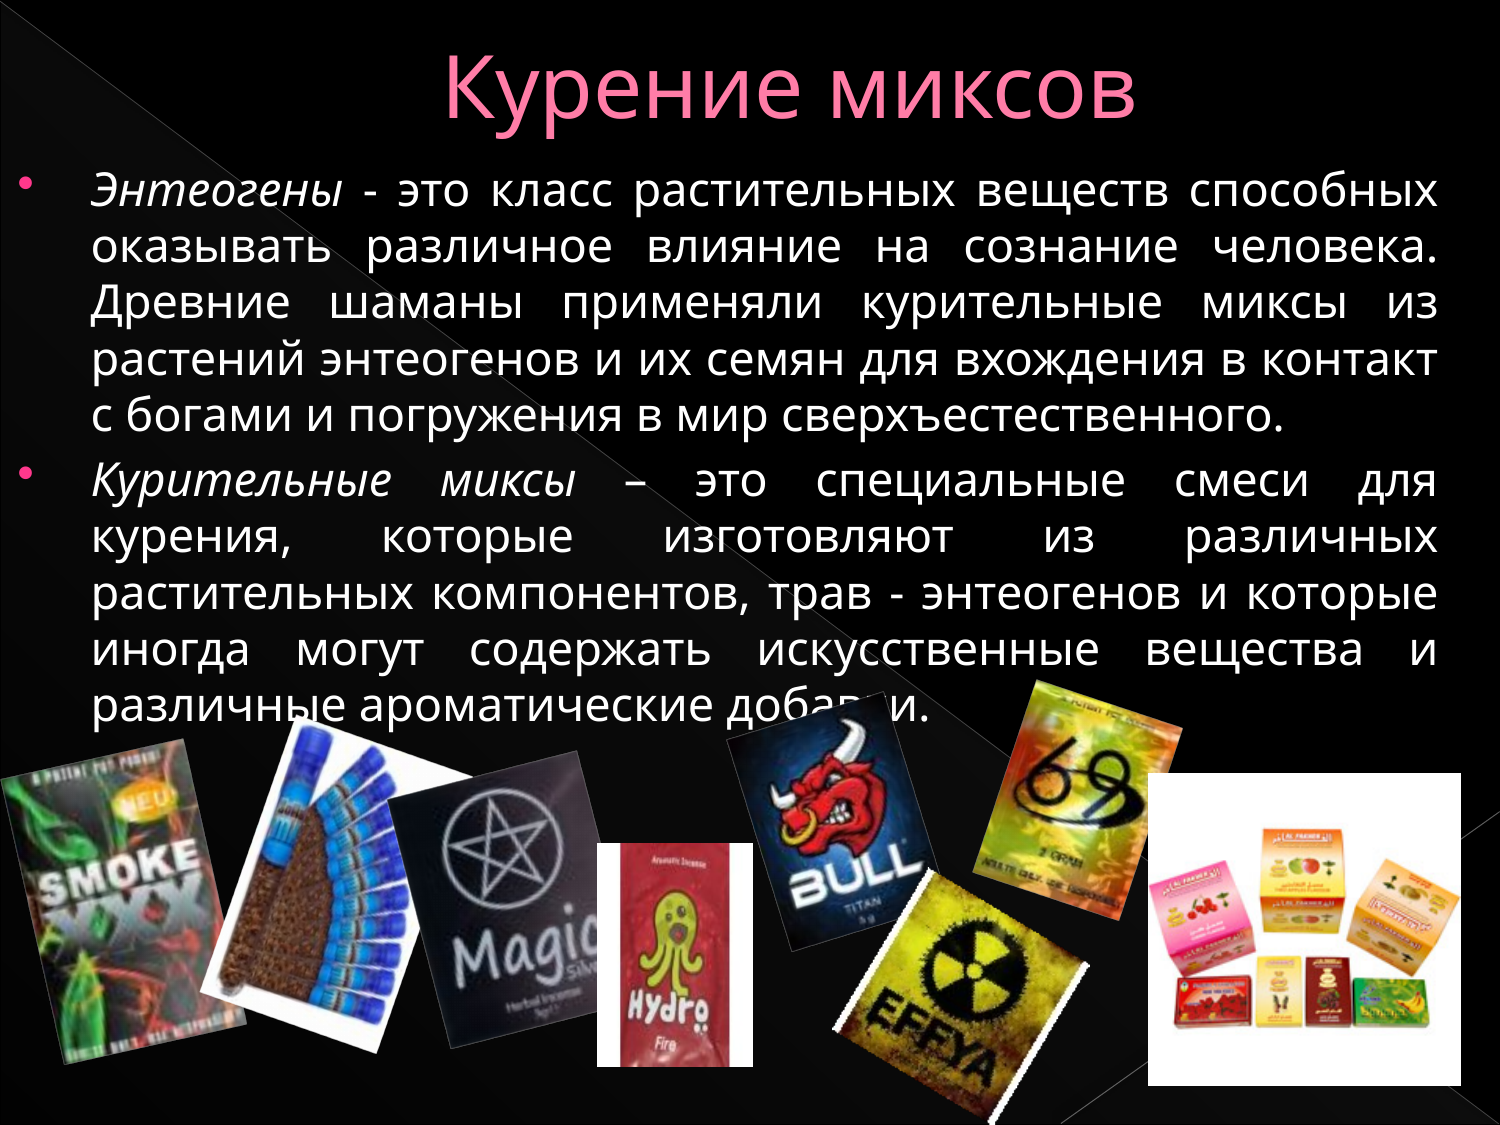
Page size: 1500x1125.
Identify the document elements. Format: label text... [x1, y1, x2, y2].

title Курение миксов [75, 11, 1425, 152]
picture [2, 716, 753, 1067]
list Энтеогены - это класс растительных веществ способных оказывать различное влияние на сознание человека. Древние шаманы применяли курительные миксы из растений энтеогенов и их семян для вхождения в контакт с богами и погружения в мир сверхъестественного. Курительные миксы – это специальные смеси для курения, которые изготовляют из различных растительных компонентов, трав - энтеогенов и которые иногда могут содержать искусственные вещества и различные ароматические добавки. [4, 152, 1454, 762]
picture [728, 681, 1462, 1125]
